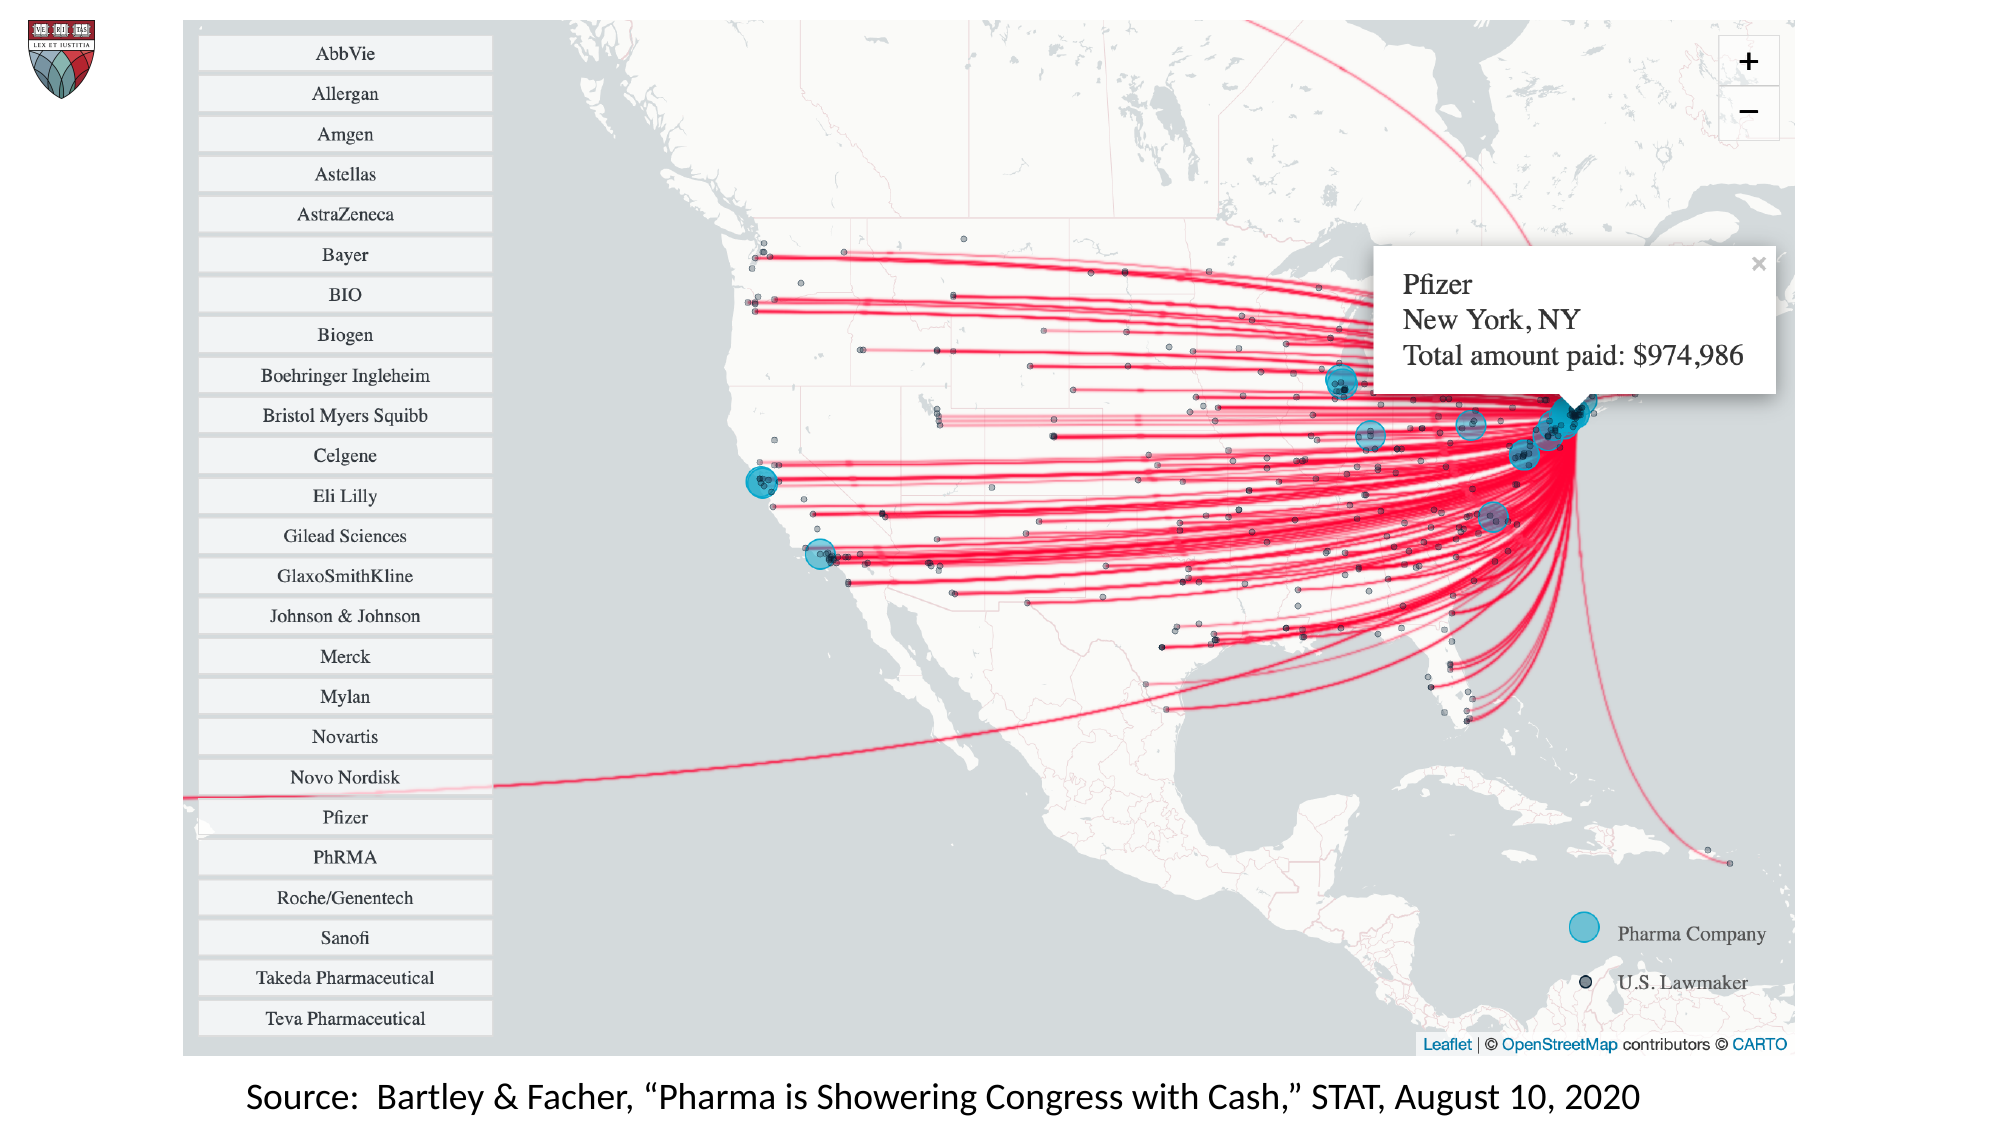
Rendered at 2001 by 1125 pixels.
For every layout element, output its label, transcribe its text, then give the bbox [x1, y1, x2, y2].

picture [28, 20, 95, 99]
picture [181, 18, 1799, 1057]
text_box Source: Bartley & Facher, “Pharma is Showering Congress with Cash,” STAT, August 10, 2020 [231, 1064, 1657, 1125]
